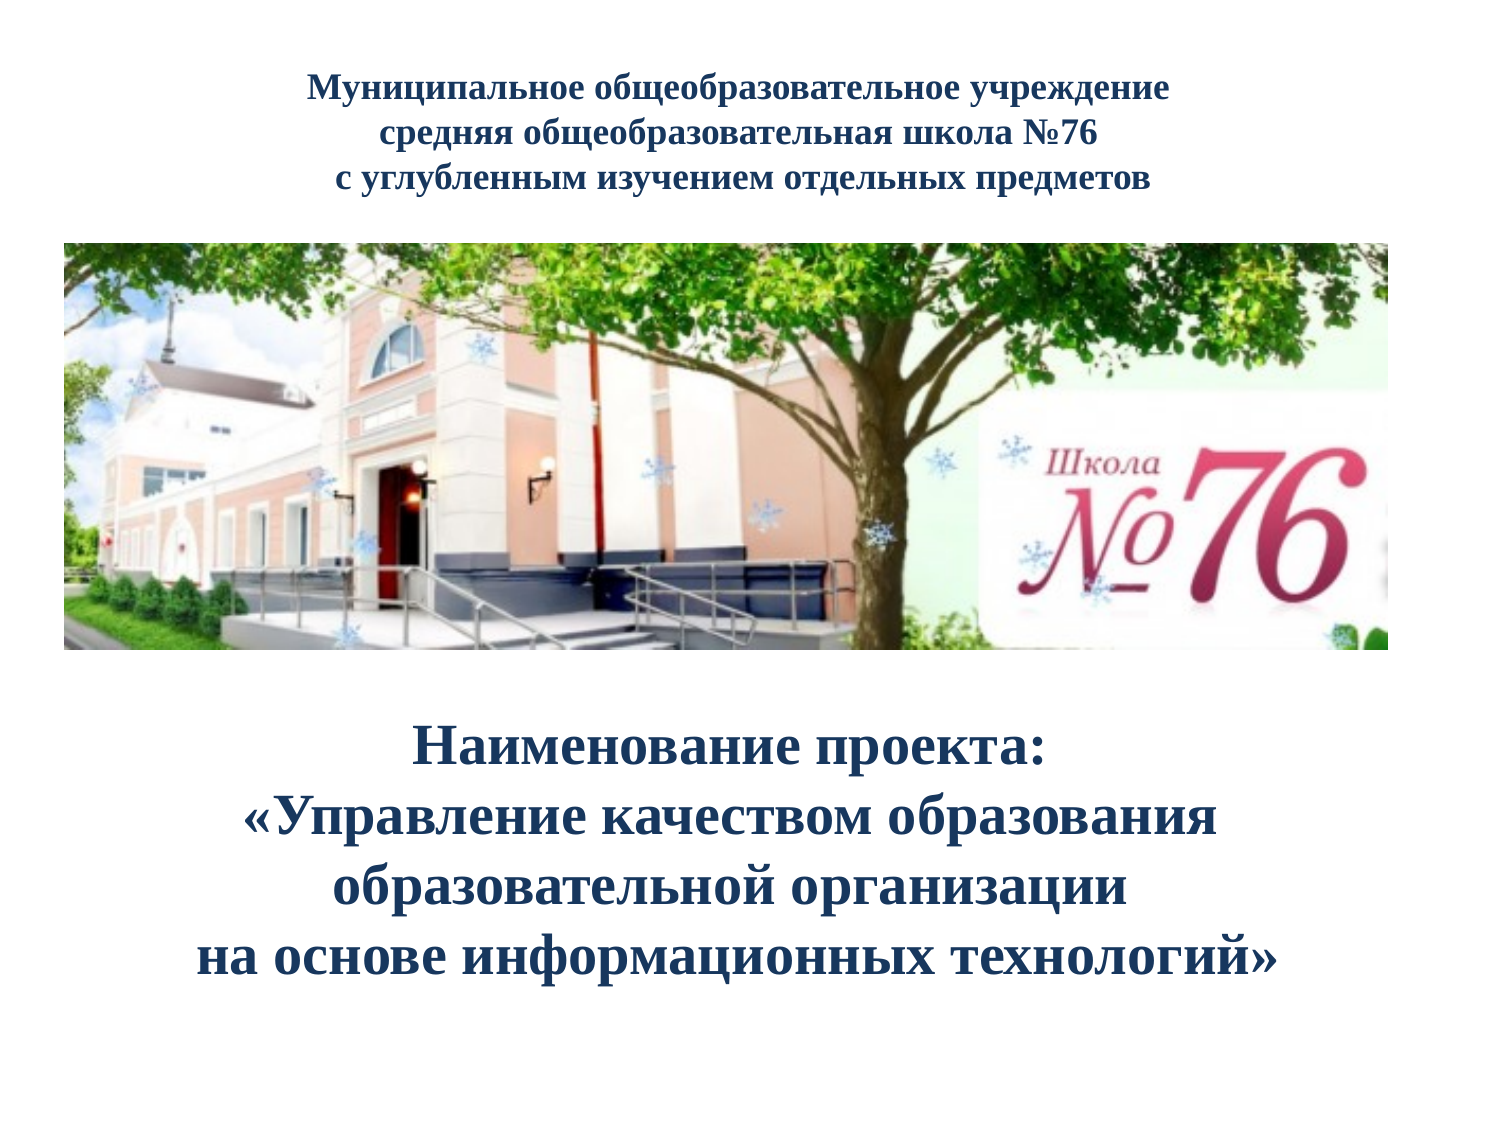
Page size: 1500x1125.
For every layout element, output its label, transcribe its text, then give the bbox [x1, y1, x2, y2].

subtitle Муниципальное общеобразовательное учреждение средняя общеобразовательная школа №76 с углубленным изучением отдельных предметов [218, 54, 1269, 220]
picture [64, 243, 1389, 651]
title Наименование проекта: «Управление качеством образования образовательной организации на основе информационных технологий» [100, 659, 1376, 1035]
